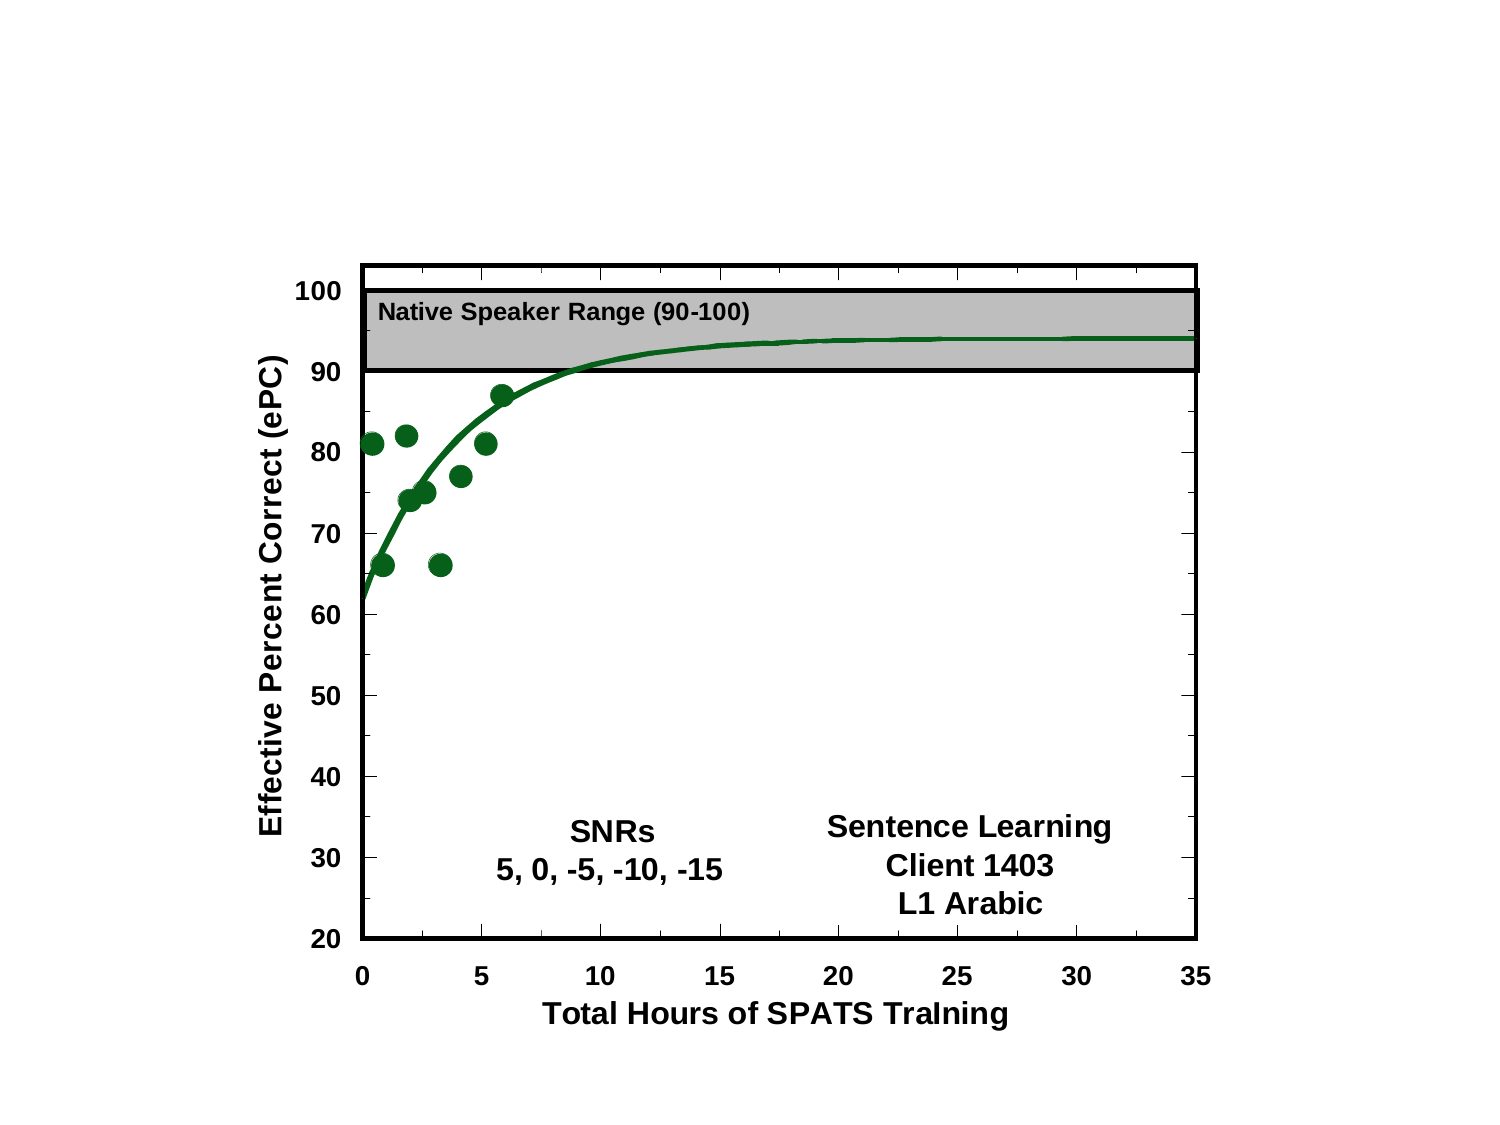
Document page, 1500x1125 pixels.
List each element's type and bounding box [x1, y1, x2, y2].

picture [112, 62, 1363, 1073]
